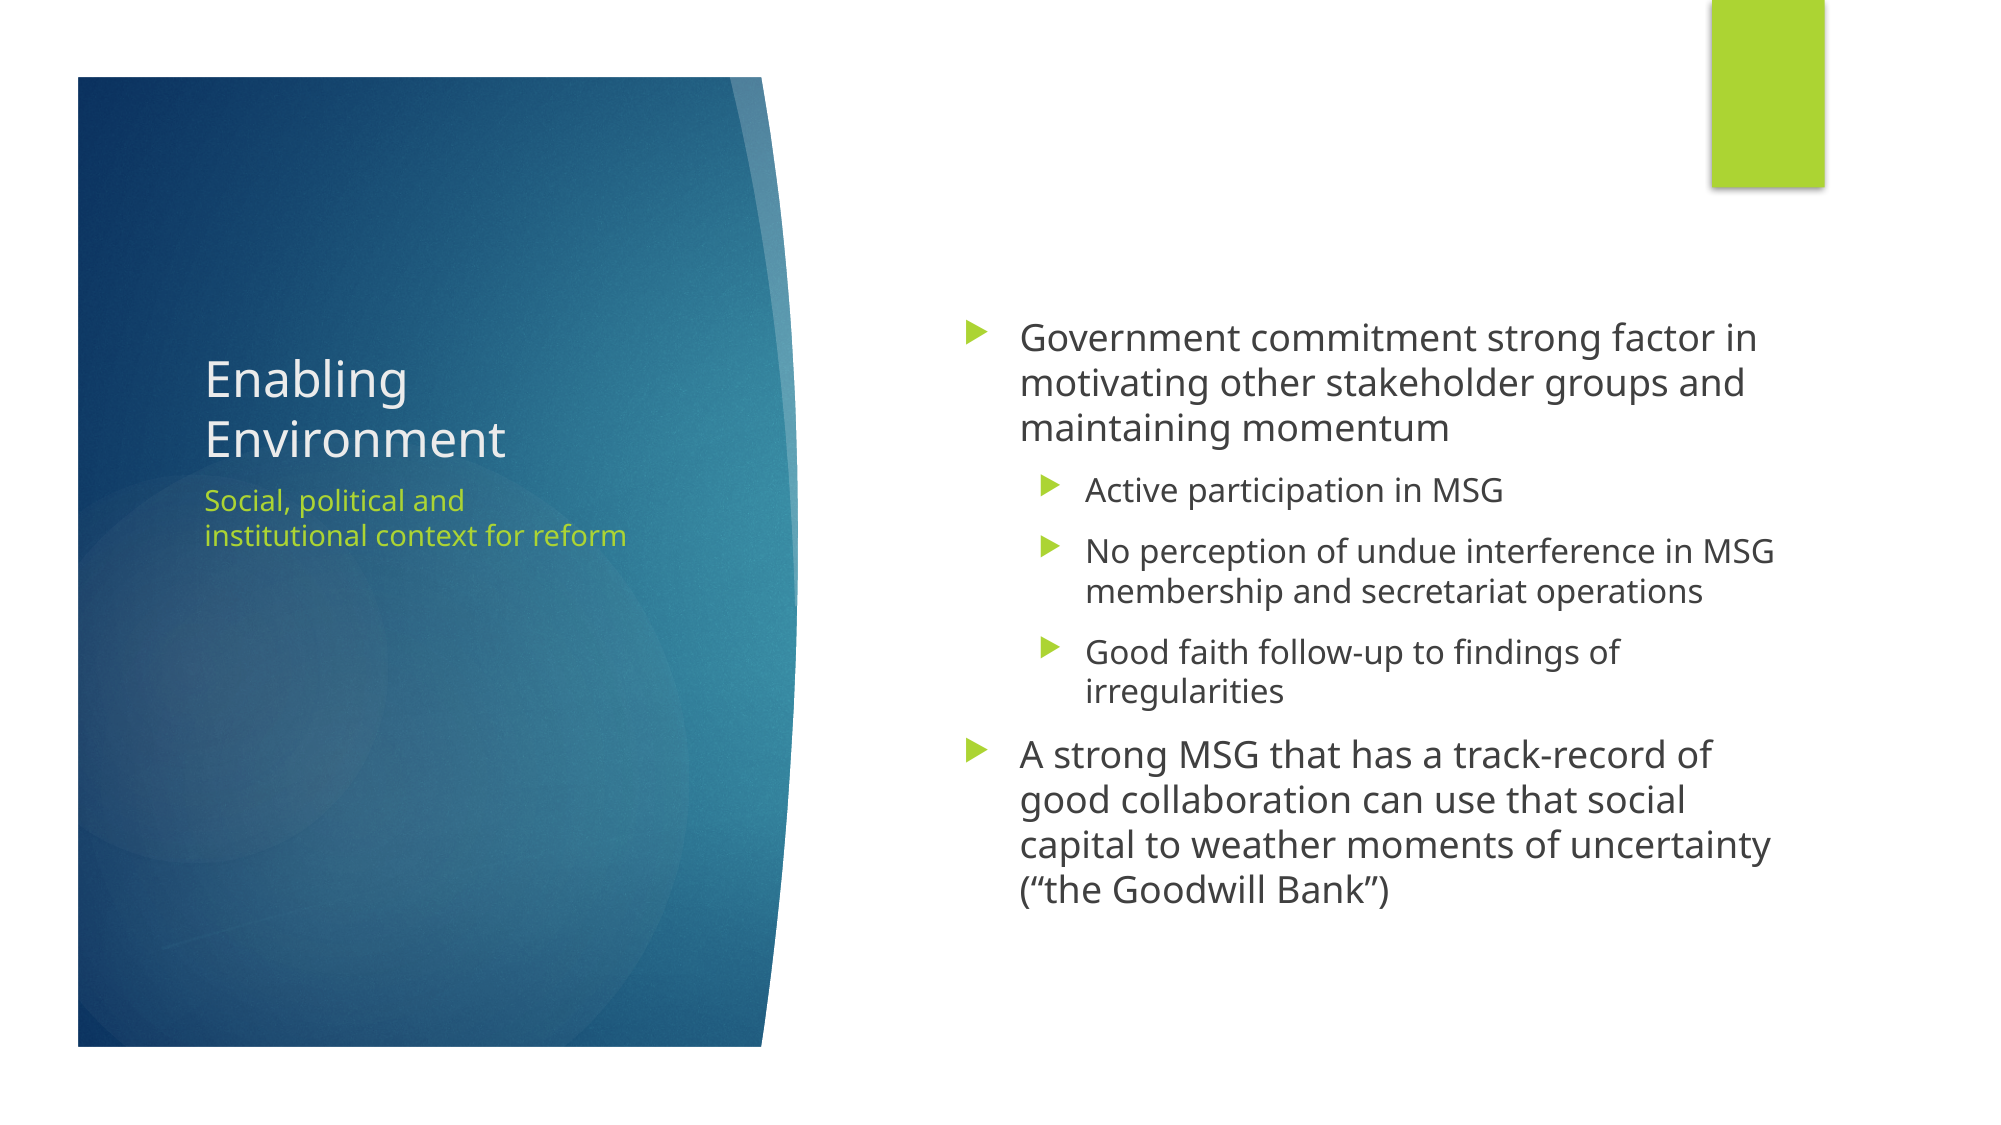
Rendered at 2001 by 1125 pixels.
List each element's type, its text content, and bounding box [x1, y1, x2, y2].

title Enabling Environment [189, 212, 648, 474]
list Social, political and institutional context for reform [189, 474, 648, 989]
list Government commitment strong factor in motivating other stakeholder groups and maintaining momentum Active participation in MSG No perception of undue interference in MSG membership and secretariat operations Good faith follow-up to findings of irregularities A strong MSG that has a track-record of good collaboration can use that social capital to weather moments of uncertainty (“the Goodwill Bank”) [948, 237, 1800, 988]
